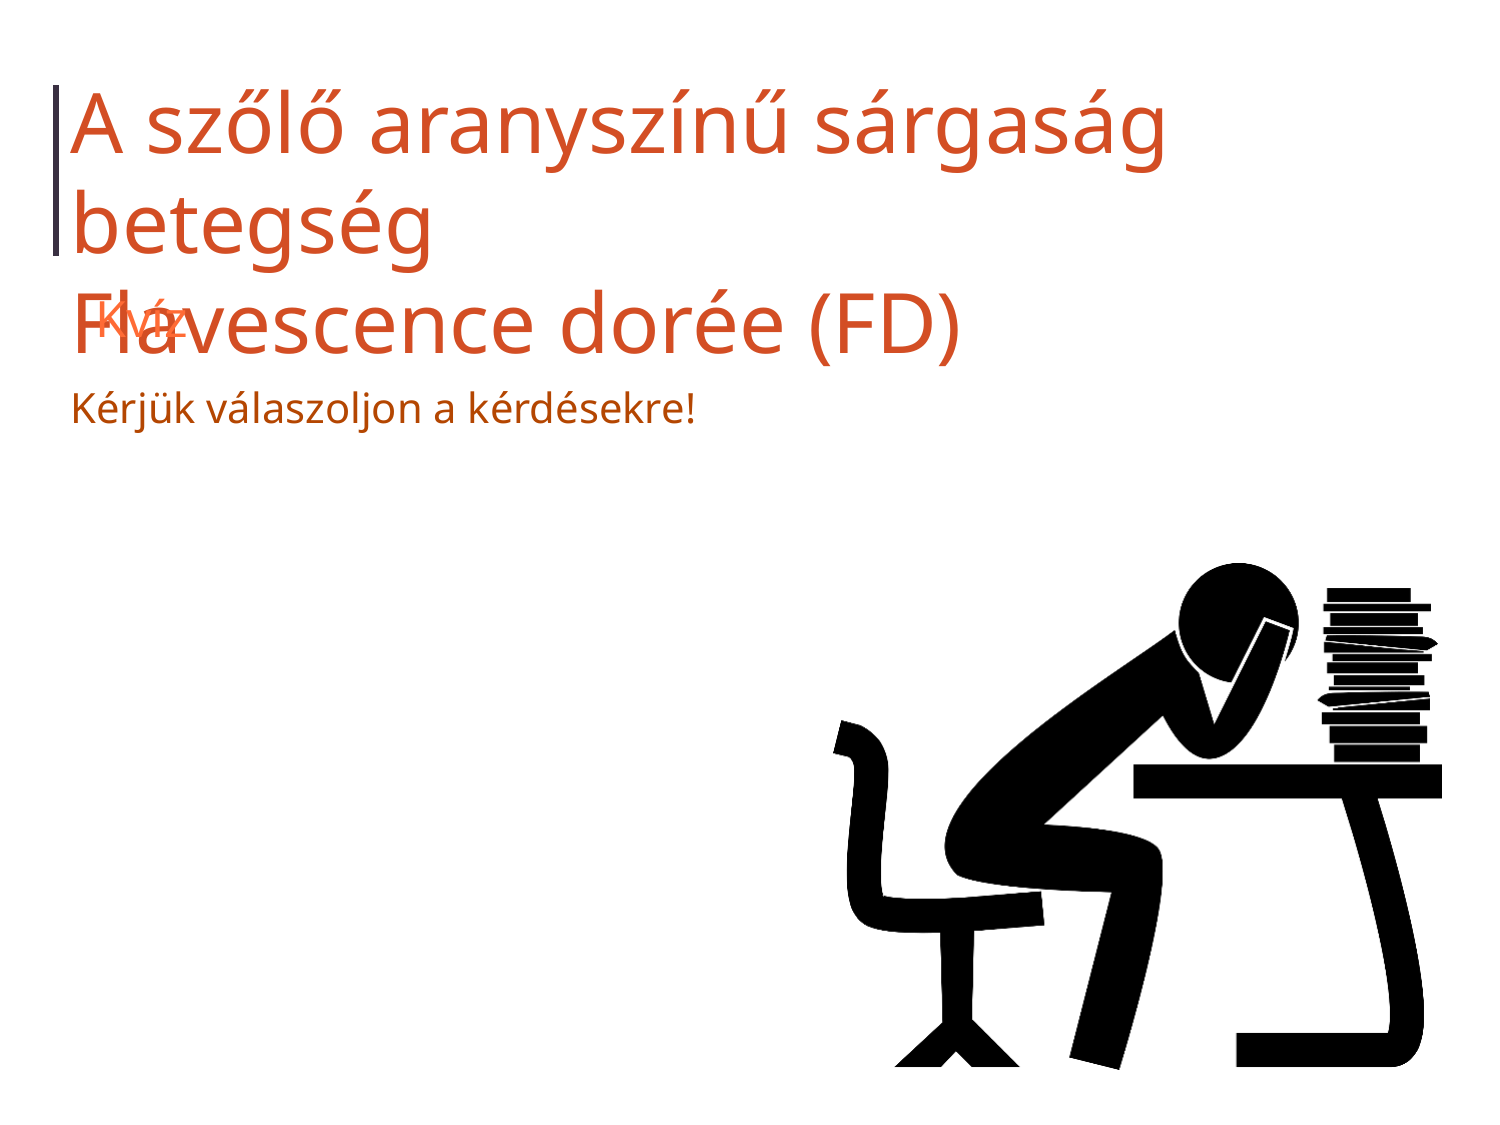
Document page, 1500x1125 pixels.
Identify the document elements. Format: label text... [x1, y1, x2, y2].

picture [833, 563, 1442, 1070]
text_box A szőlő aranyszínű sárgaság betegség Flavescence dorée (FD) [55, 62, 1476, 378]
text_box Kvíz [80, 279, 809, 355]
text_box Kérjük válaszoljon a kérdésekre! [55, 378, 774, 440]
